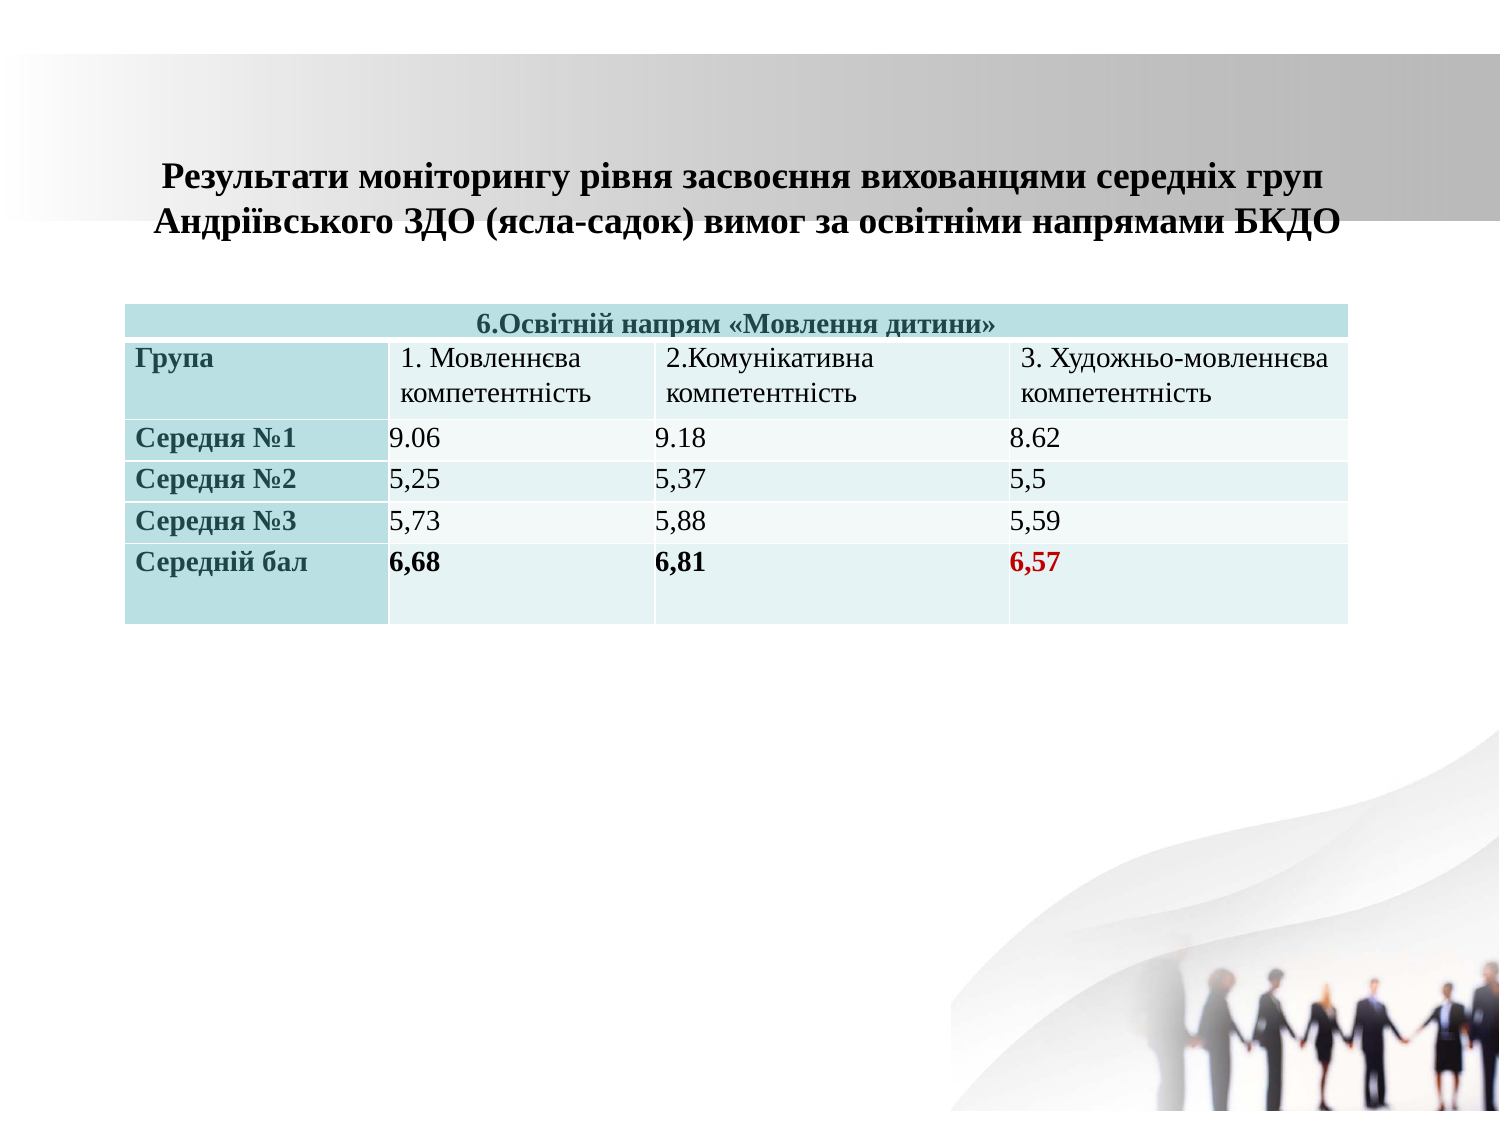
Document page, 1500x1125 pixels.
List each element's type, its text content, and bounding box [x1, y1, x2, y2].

table_cell 5,37 [656, 462, 1009, 501]
table_cell 5,88 [656, 503, 1009, 543]
table_cell Середня №2 [125, 462, 388, 501]
table_cell Середня №3 [125, 503, 388, 543]
table_cell 8.62 [1010, 420, 1348, 460]
table_cell 5,25 [390, 462, 654, 501]
table_cell 3. Художньо-мовленнєва компетентність [1010, 343, 1348, 419]
table_cell 5,5 [1010, 462, 1348, 501]
title Результати моніторингу рівня засвоєння вихованцями середніх груп Андріївського ЗДО (ясла-садок) вимог за освітніми напрямами БКДО [76, 89, 1419, 303]
table_cell 5,73 [390, 503, 654, 543]
table_cell Середня №1 [125, 420, 388, 460]
table_cell Середній бал [125, 544, 388, 624]
table_cell 6,57 [1010, 544, 1348, 624]
table_header 6.Освітній напрям «Мовлення дитини» [125, 304, 1348, 337]
table_cell 9.06 [390, 420, 654, 460]
picture [951, 728, 1499, 1111]
table_cell 1. Мовленнєва компетентність [390, 343, 654, 419]
table_cell 6,81 [656, 544, 1009, 624]
table_cell 5,59 [1010, 503, 1348, 543]
table_cell 6,68 [390, 544, 654, 624]
table_cell 9.18 [656, 420, 1009, 460]
table_cell 2.Комунікативна компетентність [656, 343, 1009, 419]
table_cell Група [125, 343, 388, 419]
